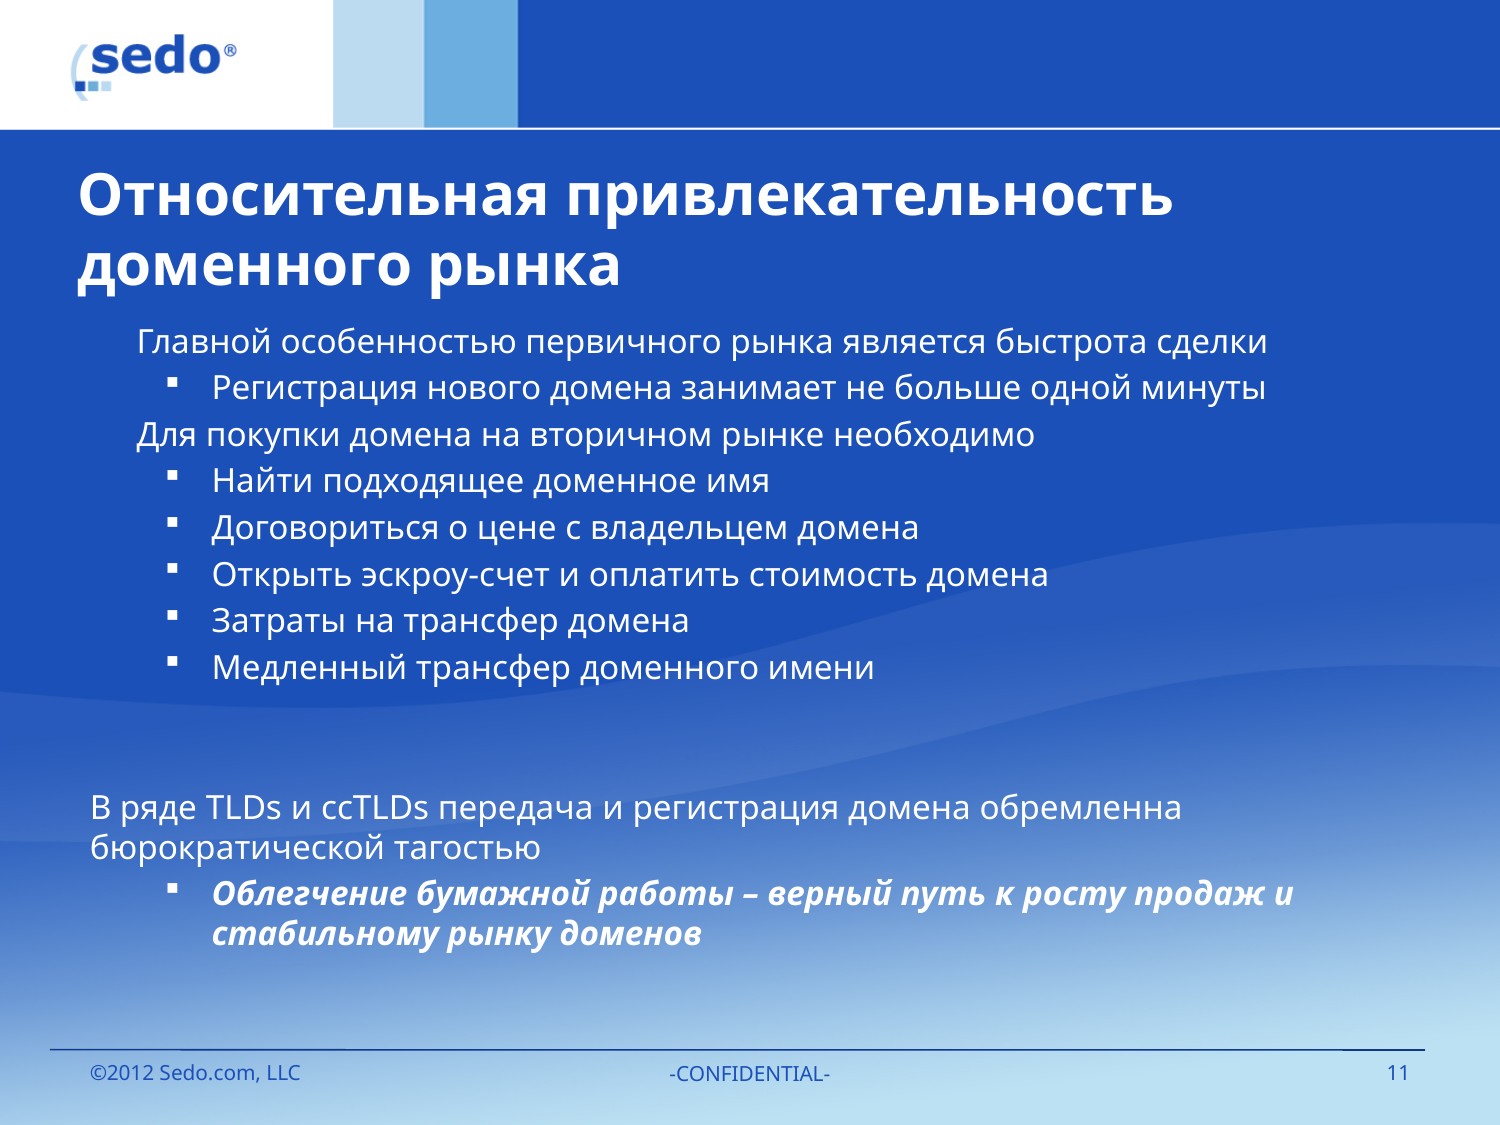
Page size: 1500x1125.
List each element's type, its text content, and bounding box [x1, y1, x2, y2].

text_box 11 [1074, 1052, 1425, 1113]
list Главной особенностью первичного рынка является быстрота сделки Регистрация нового домена занимает не больше одной минуты Для покупки домена на вторичном рынке необходимо Найти подходящее доменное имя Договориться о цене с владельцем домена Открыть эскроу-счет и оплатить стоимость домена Затраты на трансфер домена Медленный трансфер доменного имени В ряде TLDs и ccTLDs передача и регистрация домена обремленна бюрократической тагостью Облегчение бумажной работы – верный путь к росту продаж и стабильному рынку доменов [75, 312, 1354, 1050]
title Относительная привлекательность доменного рынка [62, 149, 1413, 338]
picture [0, 0, 1500, 1125]
footer -CONFIDENTIAL- [512, 1052, 988, 1113]
text_box ©2012 Sedo.com, LLC [75, 1052, 425, 1113]
